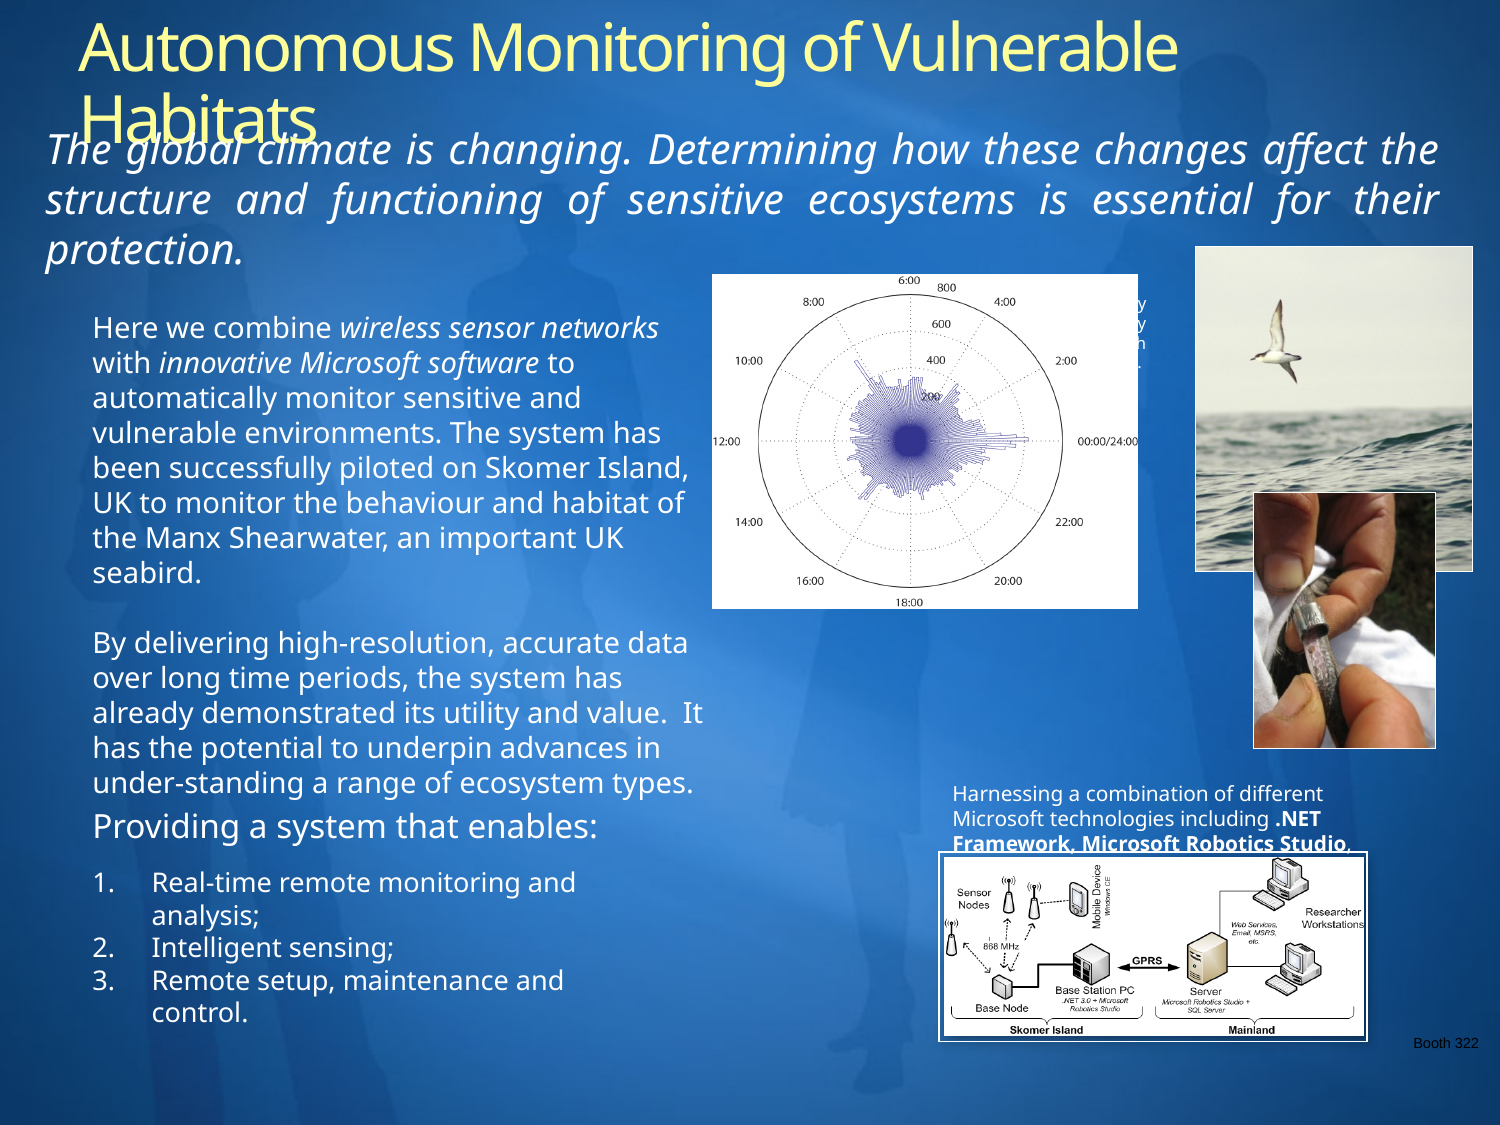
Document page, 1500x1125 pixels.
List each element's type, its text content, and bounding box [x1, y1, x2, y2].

text_box Booth 322 [1262, 1029, 1490, 1058]
text_box Here we combine wireless sensor networks with innovative Microsoft software to automatically monitor sensitive and vulnerable environments. The system has been successfully piloted on Skomer Island, UK to monitor the behaviour and habitat of the Manx Shearwater, an important UK seabird. By delivering high-resolution, accurate data over long time periods, the system has already demonstrated its utility and value. It has the potential to underpin advances in under-standing a range of ecosystem types. [81, 304, 715, 805]
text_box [712, 274, 1162, 610]
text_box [937, 773, 1371, 1041]
text_box The global climate is changing. Determining how these changes affect the structure and functioning of sensitive ecosystems is essential for their protection. [35, 117, 1451, 278]
text_box Providing a system that enables: Real-time remote monitoring and analysis; Intelligent sensing; Remote setup, maintenance and control. [82, 800, 649, 1034]
title Autonomous Monitoring of Vulnerable Habitats [67, 8, 1426, 93]
picture [0, 0, 1500, 1125]
